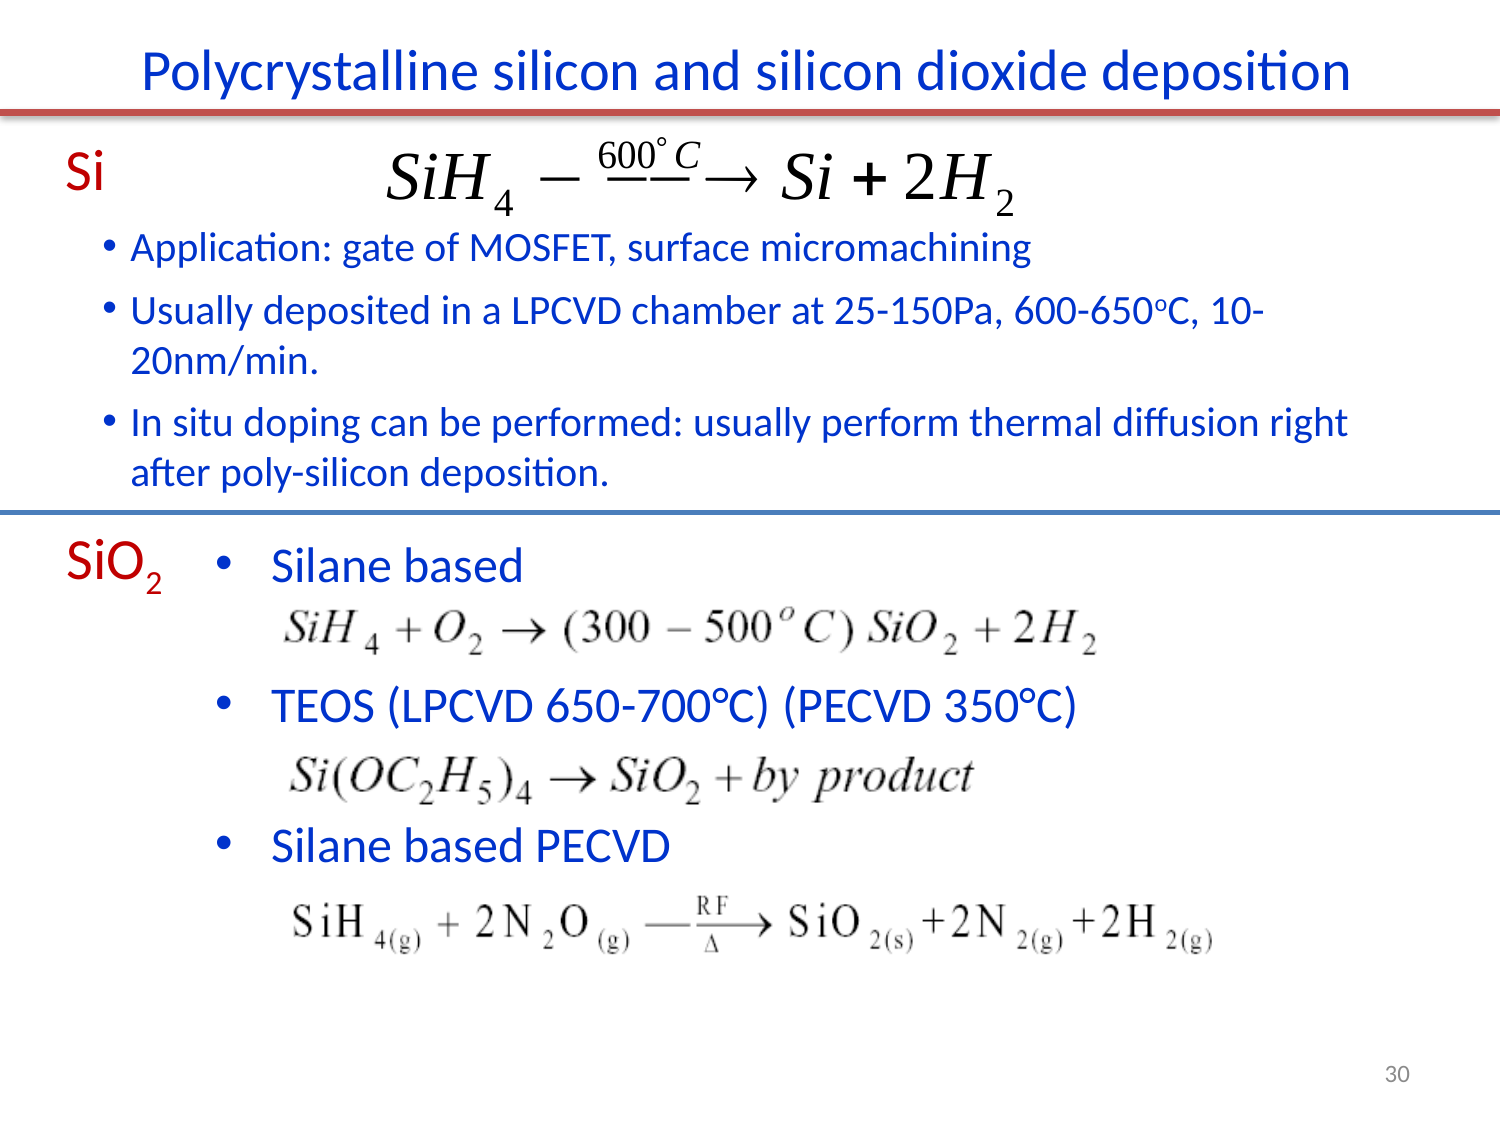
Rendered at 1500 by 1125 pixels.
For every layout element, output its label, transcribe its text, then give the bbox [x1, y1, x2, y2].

text_box Silane based TEOS (LPCVD 650-700°C) (PECVD 350°C) Silane based PECVD [200, 524, 1288, 988]
text_box Application: gate of MOSFET, surface micromachining Usually deposited in a LPCVD chamber at 25-150Pa, 600-650oC, 10-20nm/min. In situ doping can be performed: usually perform thermal diffusion right after poly-silicon deposition. [87, 212, 1388, 503]
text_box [374, 124, 1026, 229]
text_box Si [50, 125, 121, 210]
text_box Polycrystalline silicon and silicon dioxide deposition [126, 24, 1368, 110]
picture [274, 874, 1226, 973]
picture [274, 737, 1001, 814]
slide_number 30 [1074, 1042, 1425, 1103]
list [274, 597, 1113, 665]
text_box SiO2 [52, 521, 178, 609]
